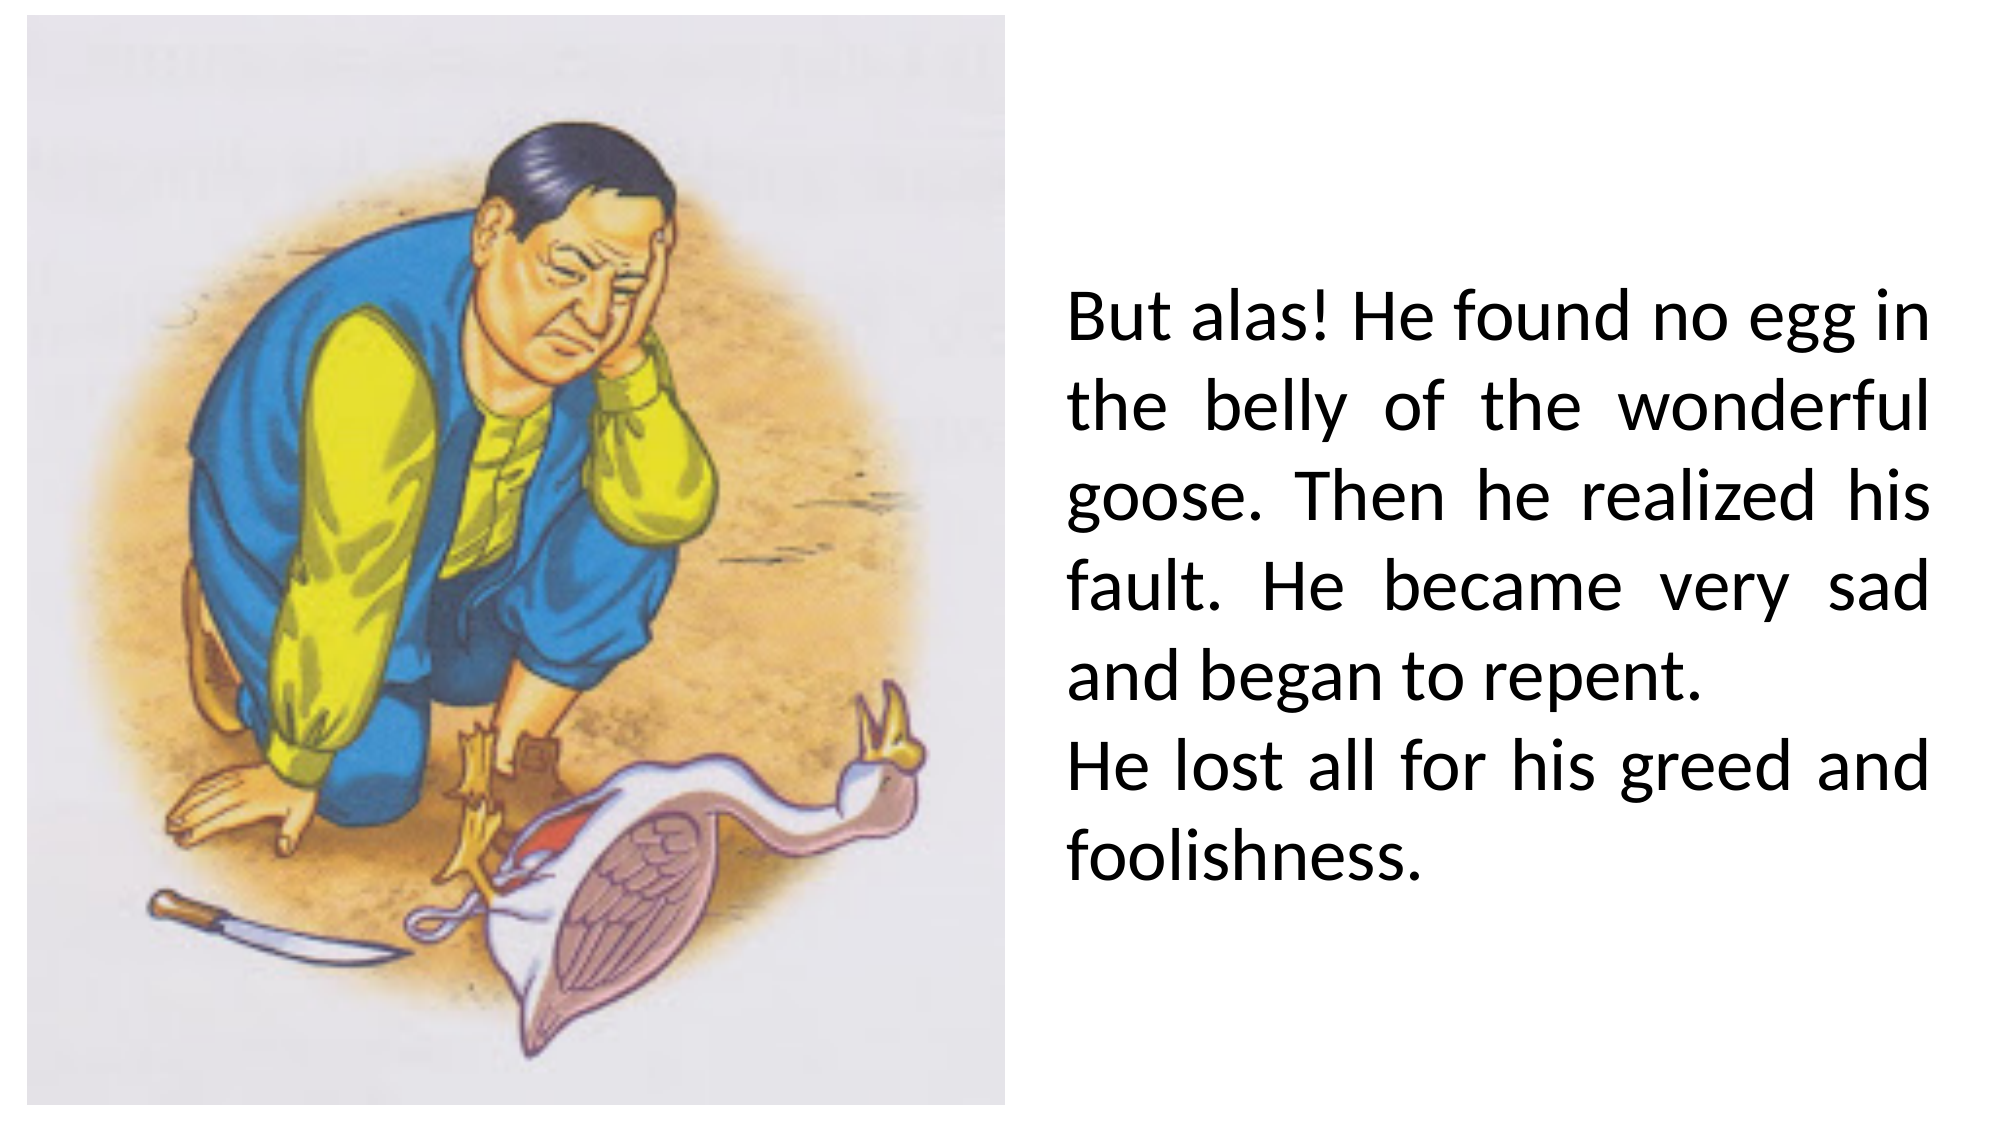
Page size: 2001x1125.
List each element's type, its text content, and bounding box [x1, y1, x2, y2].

text_box But alas! He found no egg in the belly of the wonderful goose. Then he realized his fault. He became very sad and began to repent. He lost all for his greed and foolishness. [1052, 258, 1948, 903]
picture [27, 15, 1005, 1106]
